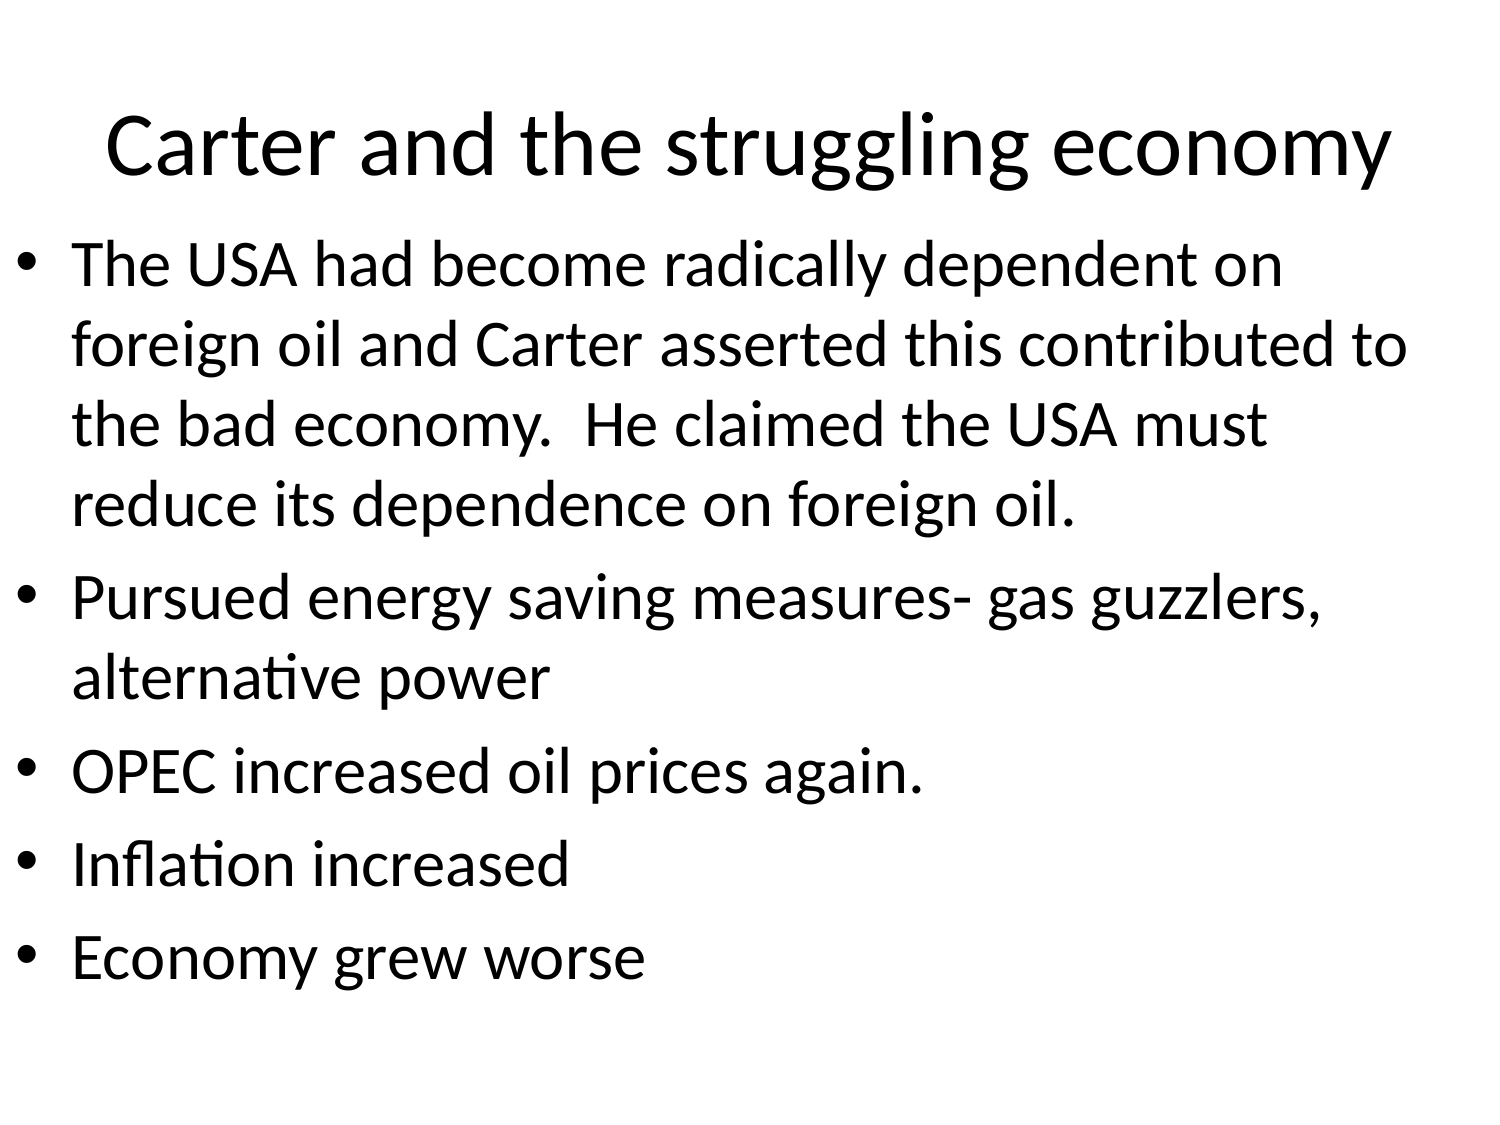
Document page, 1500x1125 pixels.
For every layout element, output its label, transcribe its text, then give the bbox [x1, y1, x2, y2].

list The USA had become radically dependent on foreign oil and Carter asserted this contributed to the bad economy. He claimed the USA must reduce its dependence on foreign oil. Pursued energy saving measures- gas guzzlers, alternative power OPEC increased oil prices again. Inflation increased Economy grew worse [0, 212, 1450, 1088]
title Carter and the struggling economy [75, 45, 1425, 212]
